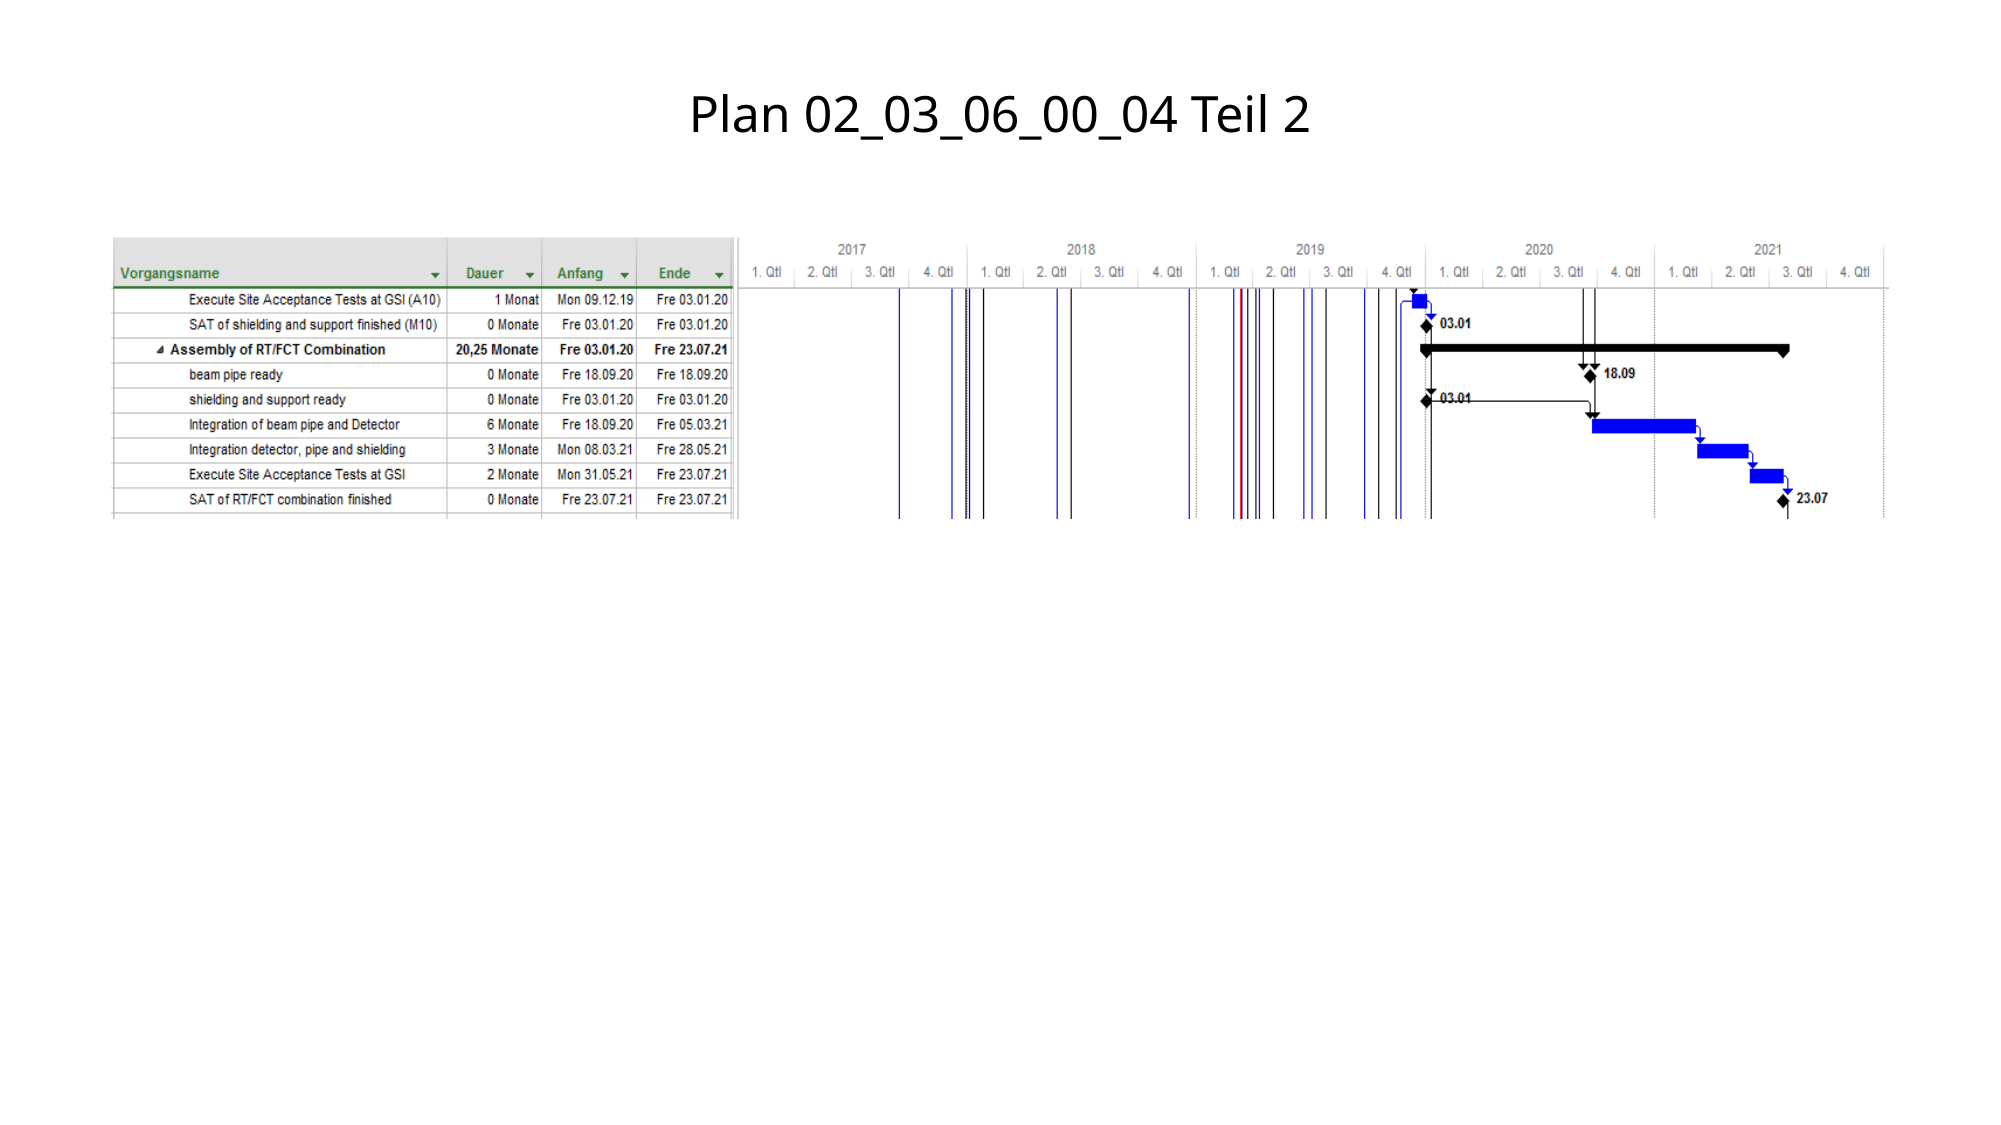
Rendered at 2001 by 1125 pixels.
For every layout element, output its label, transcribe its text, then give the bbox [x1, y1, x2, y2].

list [111, 235, 1889, 519]
title Plan 02_03_06_00_04 Teil 2 [137, 59, 1863, 173]
